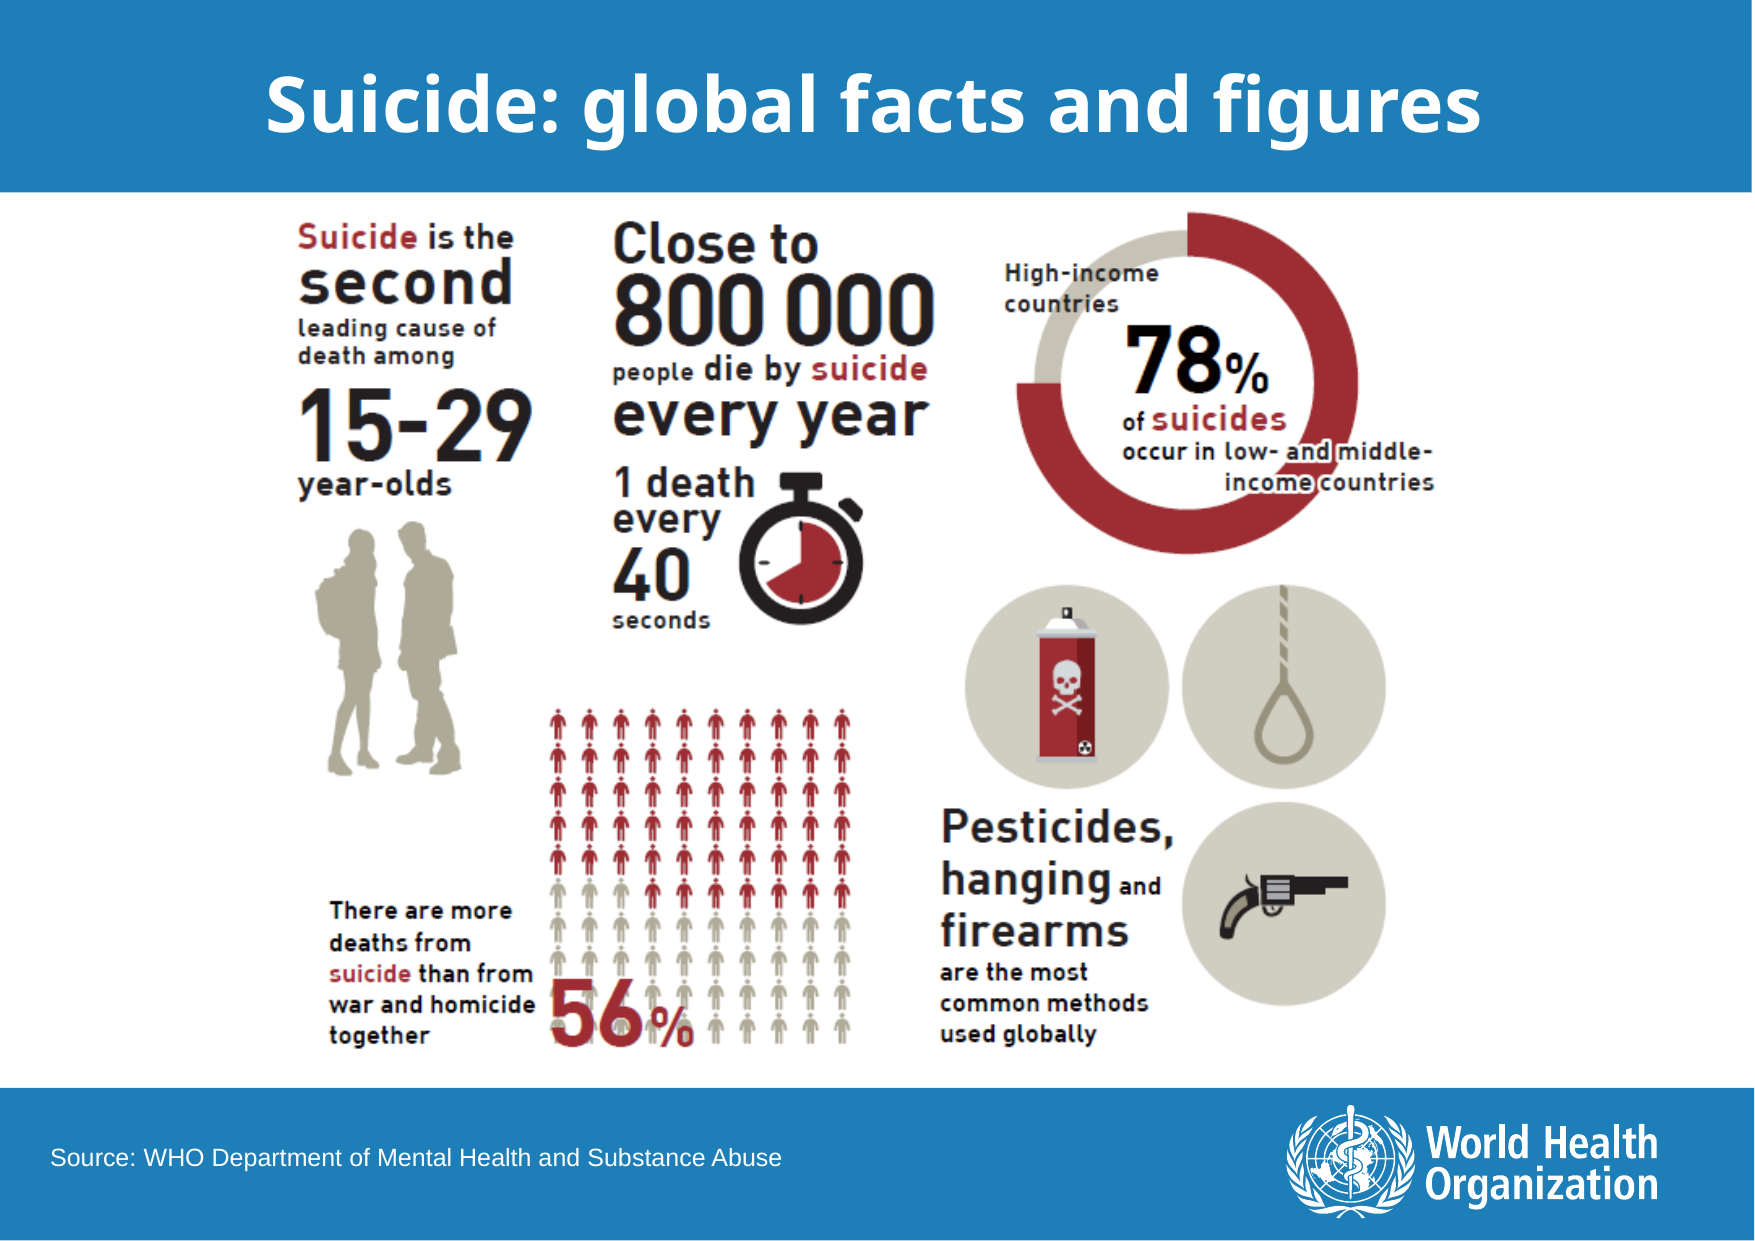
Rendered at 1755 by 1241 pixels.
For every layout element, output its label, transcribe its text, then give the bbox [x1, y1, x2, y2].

picture [248, 194, 1462, 1084]
text_box Source: WHO Department of Mental Health and Substance Abuse [35, 1133, 1668, 1205]
text_box Suicide: global facts and figures [0, 0, 1752, 193]
